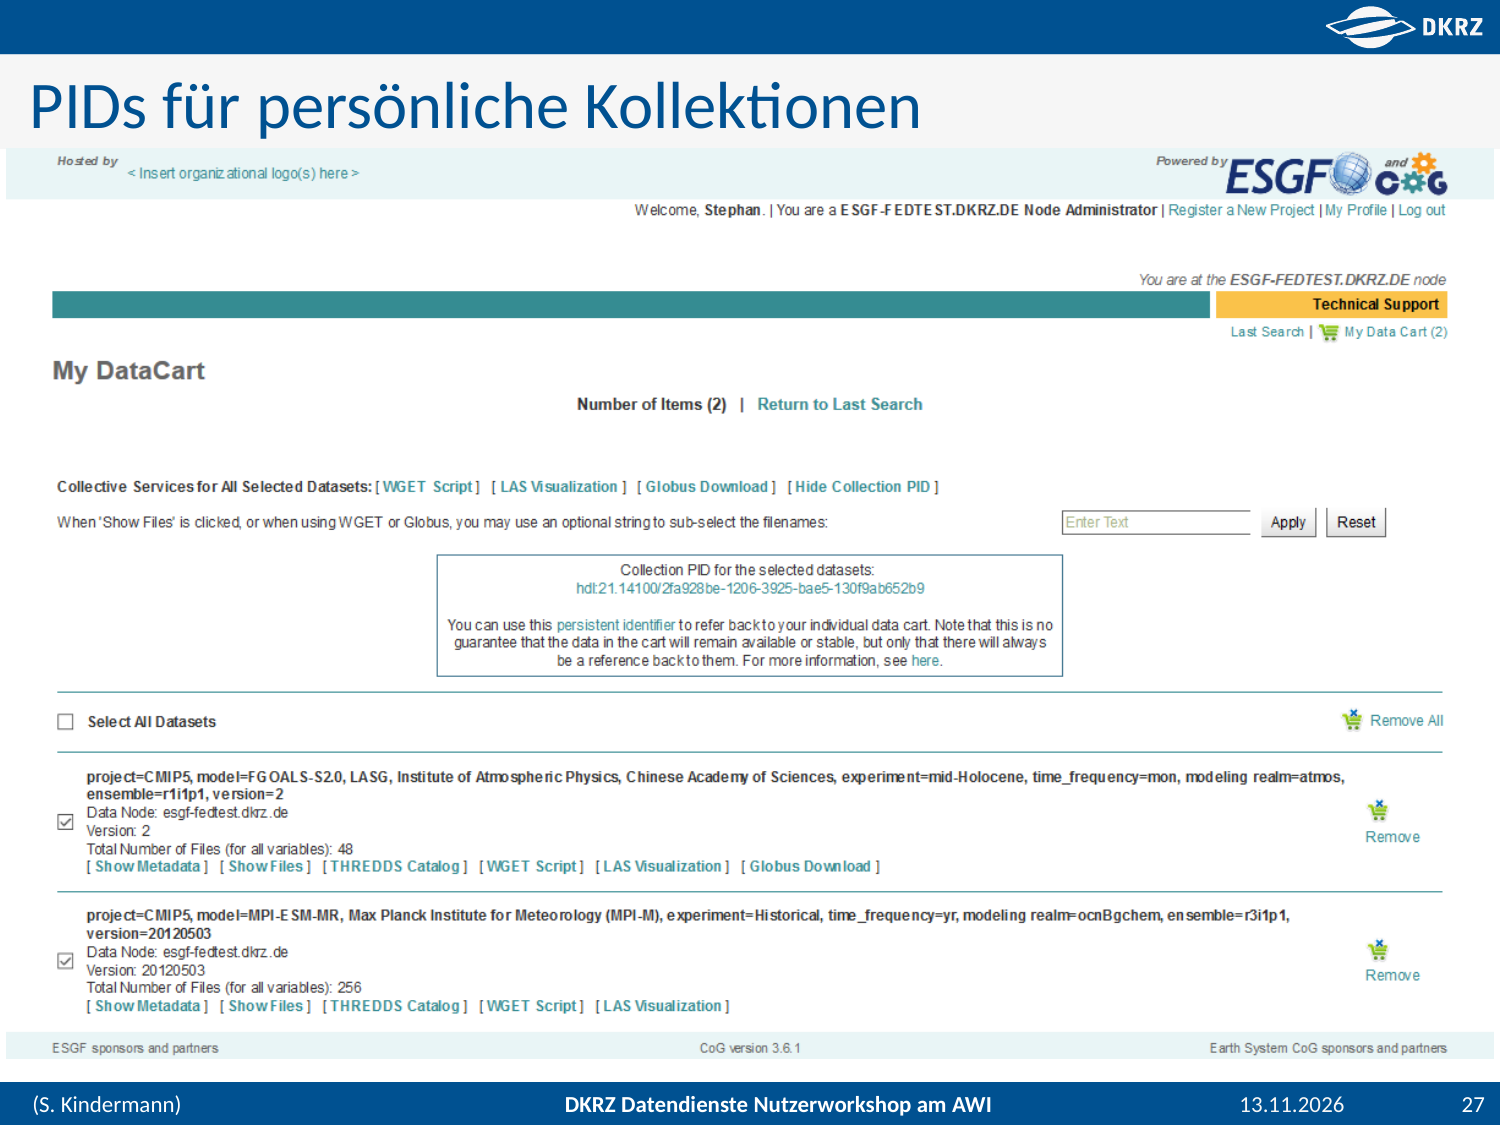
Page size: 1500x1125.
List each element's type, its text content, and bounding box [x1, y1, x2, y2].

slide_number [1187, 1082, 1360, 1125]
picture [6, 148, 1494, 1059]
title PIDs für persönliche Kollektionen [0, 54, 1500, 149]
slide_number 27 [1376, 1082, 1500, 1125]
